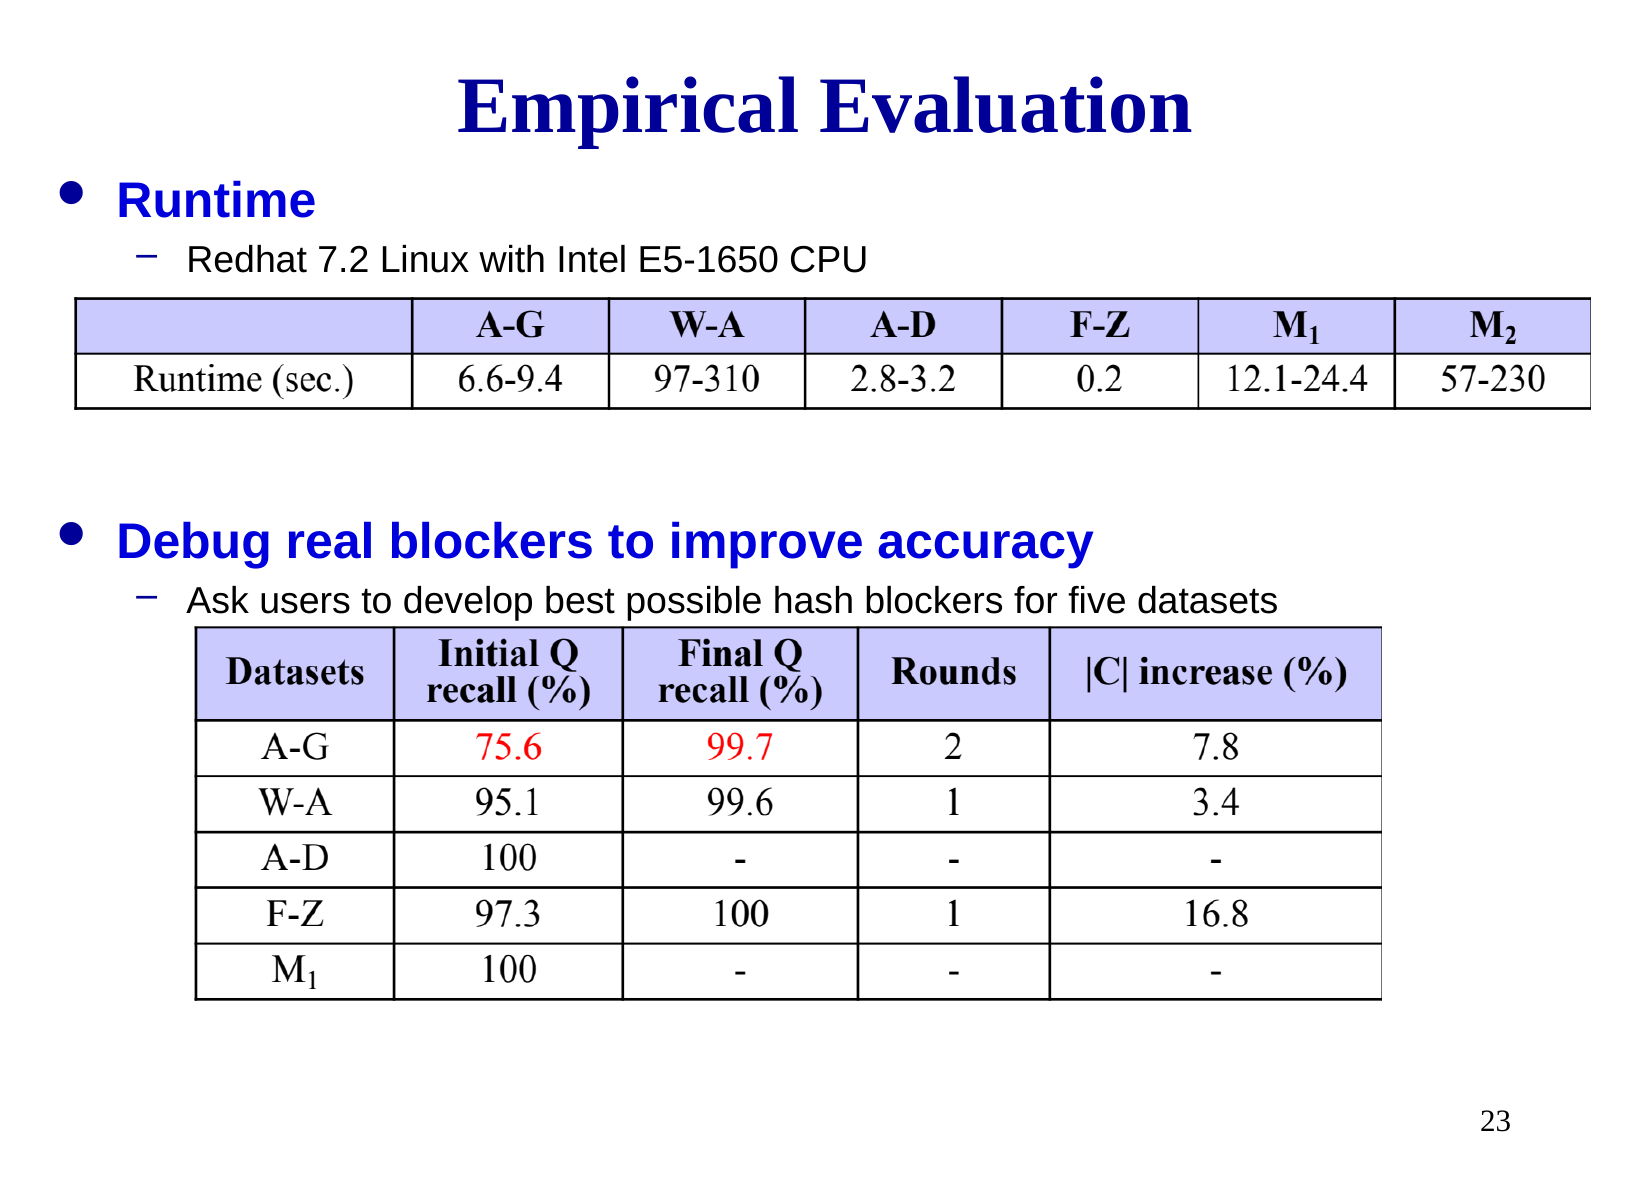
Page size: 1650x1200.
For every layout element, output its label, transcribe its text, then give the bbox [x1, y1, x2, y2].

picture [193, 617, 1383, 1013]
title Empirical Evaluation [123, 39, 1527, 159]
list Runtime Redhat 7.2 Linux with Intel E5-1650 CPU Debug real blockers to improve accuracy Ask users to develop best possible hash blockers for five datasets [41, 159, 1609, 1067]
picture [72, 287, 1592, 421]
slide_number 23 [1181, 1092, 1527, 1174]
